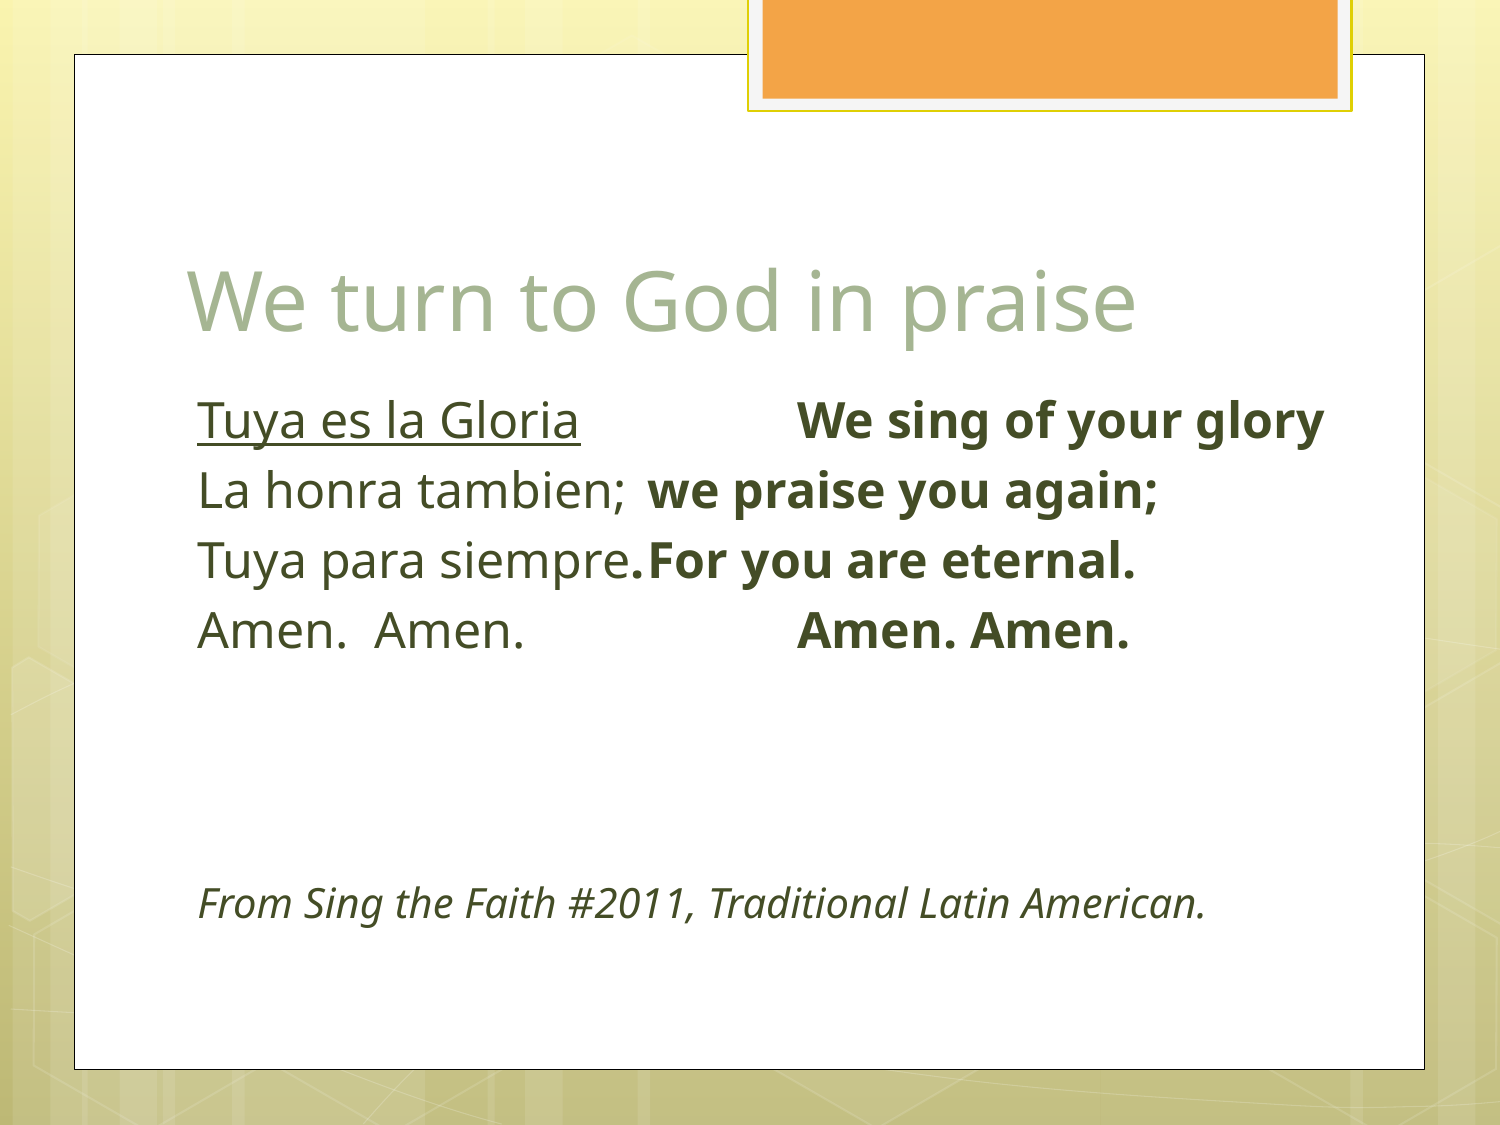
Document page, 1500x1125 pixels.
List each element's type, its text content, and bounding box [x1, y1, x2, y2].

title We turn to God in praise [171, 168, 1324, 357]
list Tuya es la Gloria We sing of your glory La honra tambien; we praise you again; Tuya para siempre. For you are eternal. Amen. Amen. Amen. Amen. From Sing the Faith #2011, Traditional Latin American. [171, 381, 1401, 957]
